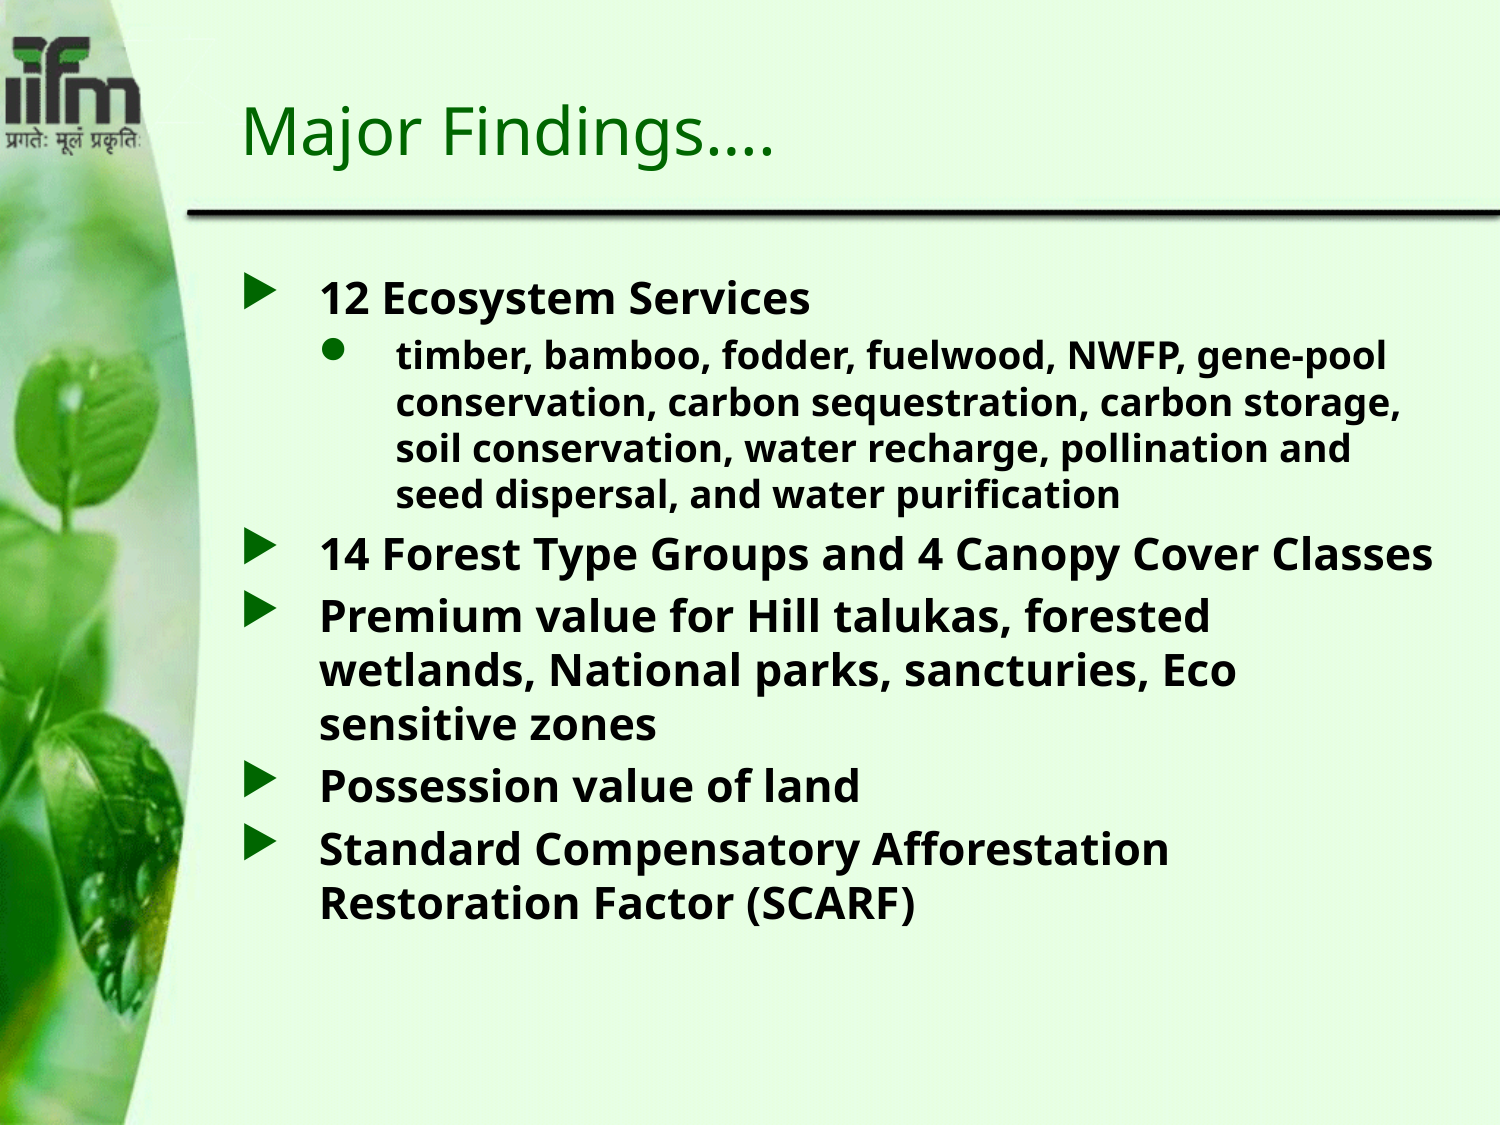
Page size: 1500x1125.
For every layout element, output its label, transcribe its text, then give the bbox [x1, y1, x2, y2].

title Major Findings…. [225, 45, 1388, 213]
list 12 Ecosystem Services timber, bamboo, fodder, fuelwood, NWFP, gene-pool conservation, carbon sequestration, carbon storage, soil conservation, water recharge, pollination and seed dispersal, and water purification 14 Forest Type Groups and 4 Canopy Cover Classes Premium value for Hill talukas, forested wetlands, National parks, sancturies, Eco sensitive zones Possession value of land Standard Compensatory Afforestation Restoration Factor (SCARF) [225, 262, 1450, 1013]
picture [0, 0, 1500, 1125]
